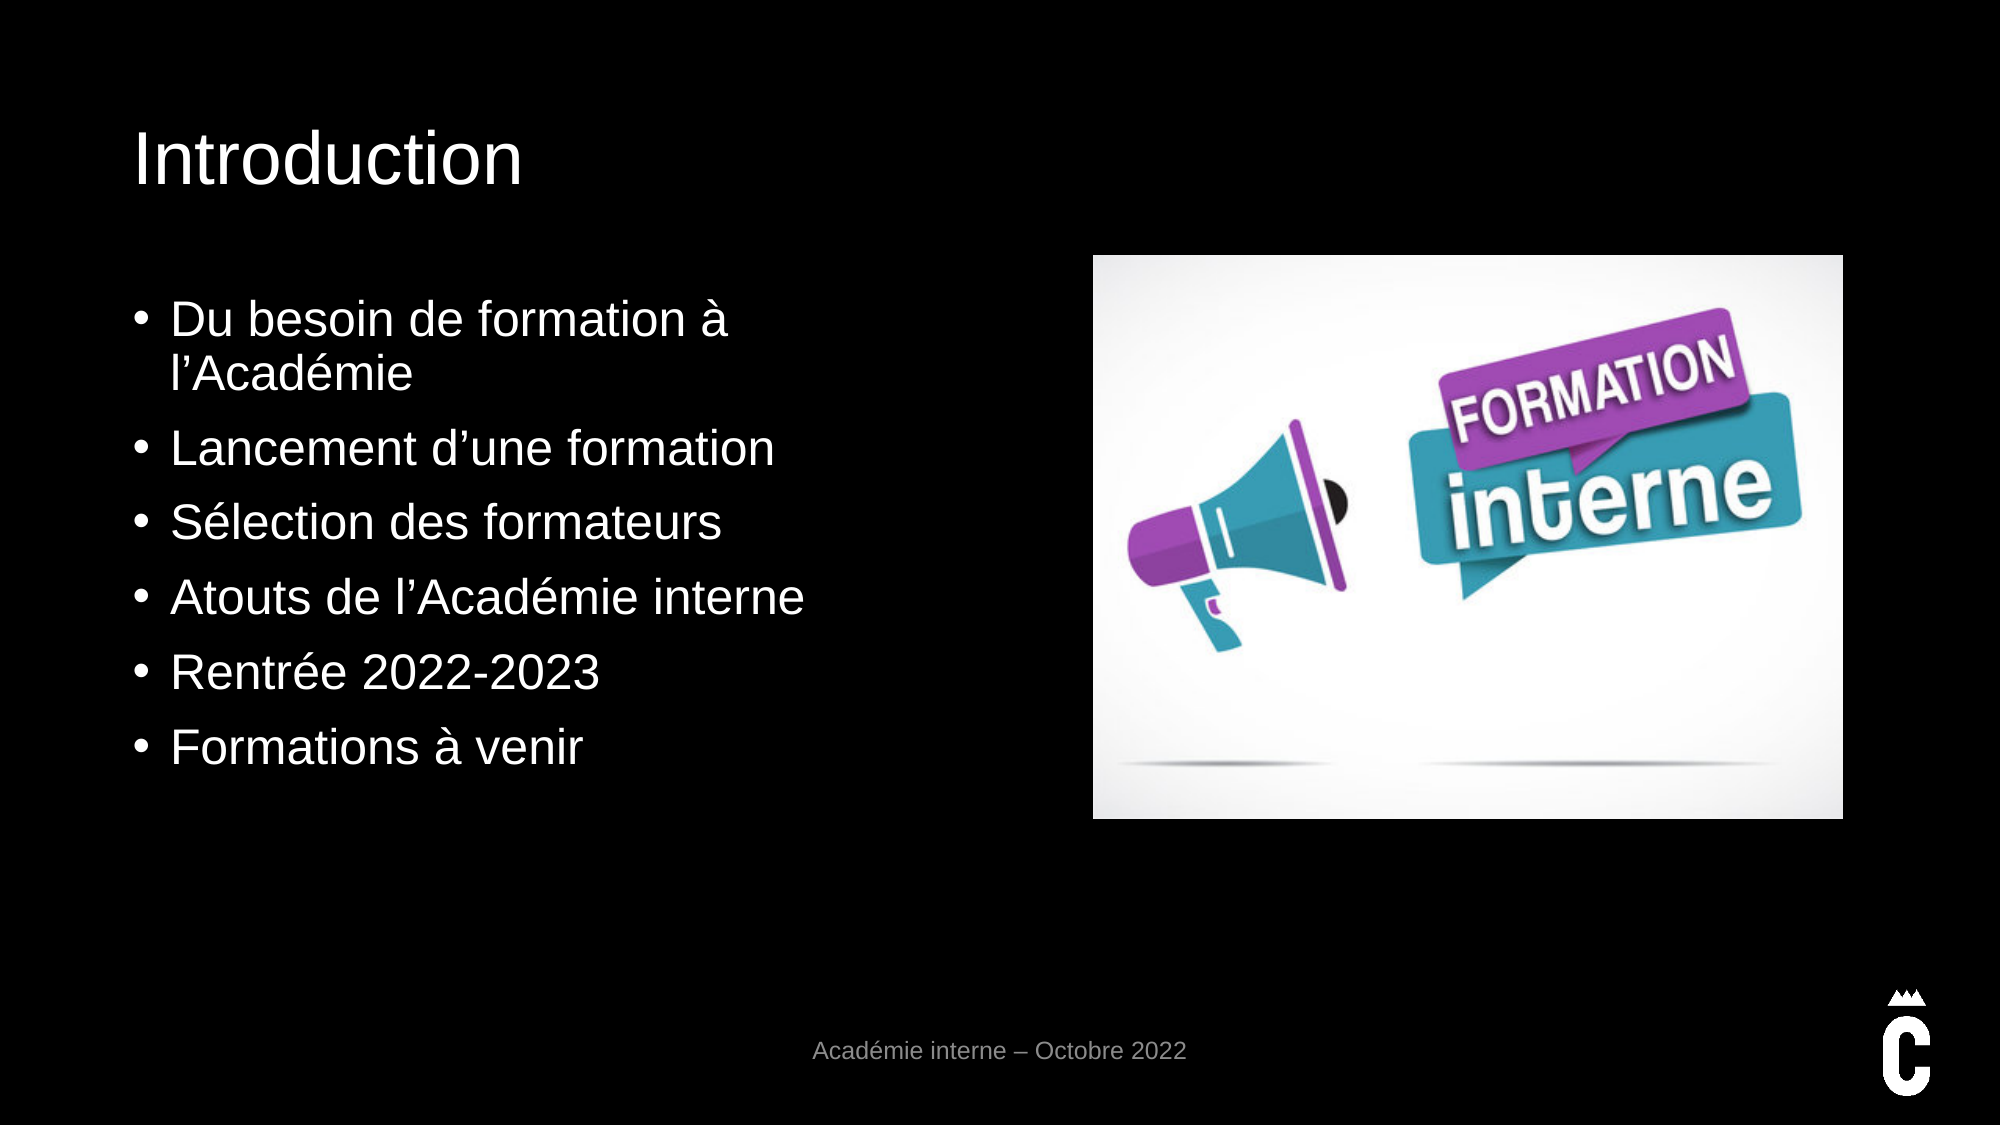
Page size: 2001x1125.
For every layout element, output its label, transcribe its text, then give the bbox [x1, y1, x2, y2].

title Introduction [117, 51, 1843, 269]
list Du besoin de formation à l’Académie Lancement d’une formation Sélection des formateurs Atouts de l’Académie interne Rentrée 2022-2023 Formations à venir [117, 285, 896, 882]
picture [1883, 989, 1930, 1096]
footer Académie interne – Octobre 2022 [0, 973, 2000, 1125]
picture [1093, 255, 1843, 819]
